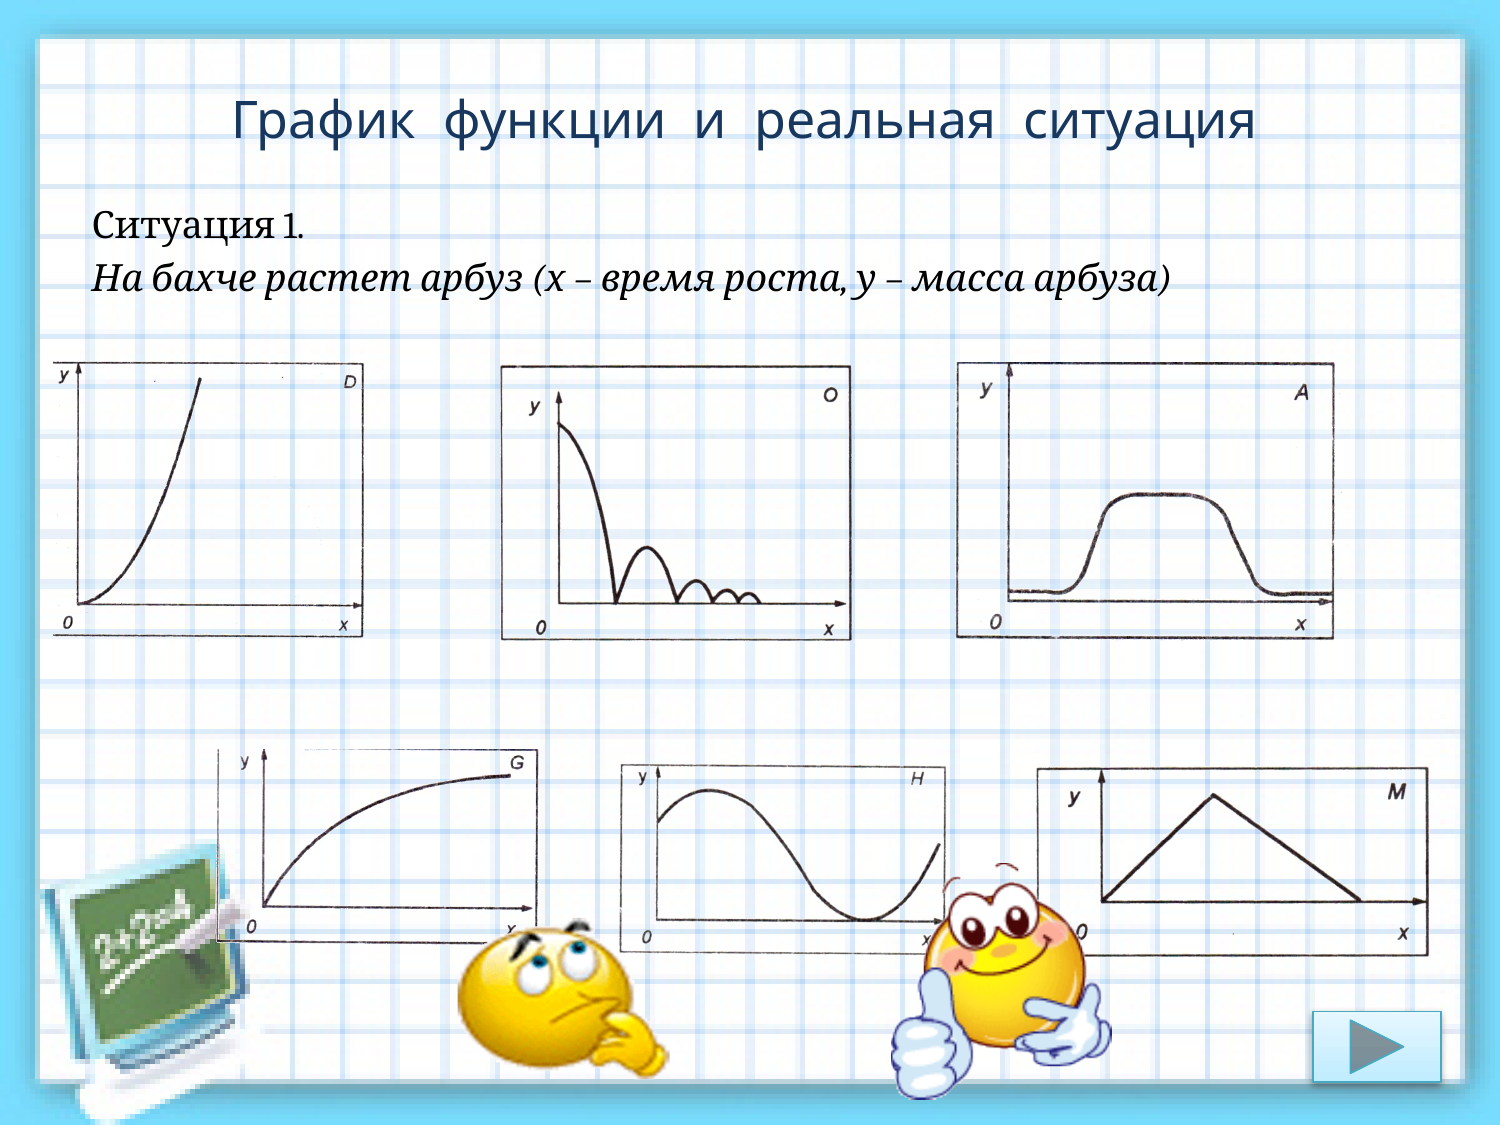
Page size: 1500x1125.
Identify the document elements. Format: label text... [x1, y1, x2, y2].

picture [52, 357, 366, 642]
subtitle Ситуация 1. На бахче растет арбуз (х – время роста, у – масса арбуза) [76, 193, 1354, 309]
picture [491, 356, 860, 652]
picture [954, 361, 1344, 646]
text_box График функции и реальная ситуация [137, 79, 1354, 194]
text_box [1312, 1011, 1442, 1083]
picture [208, 748, 1436, 1101]
